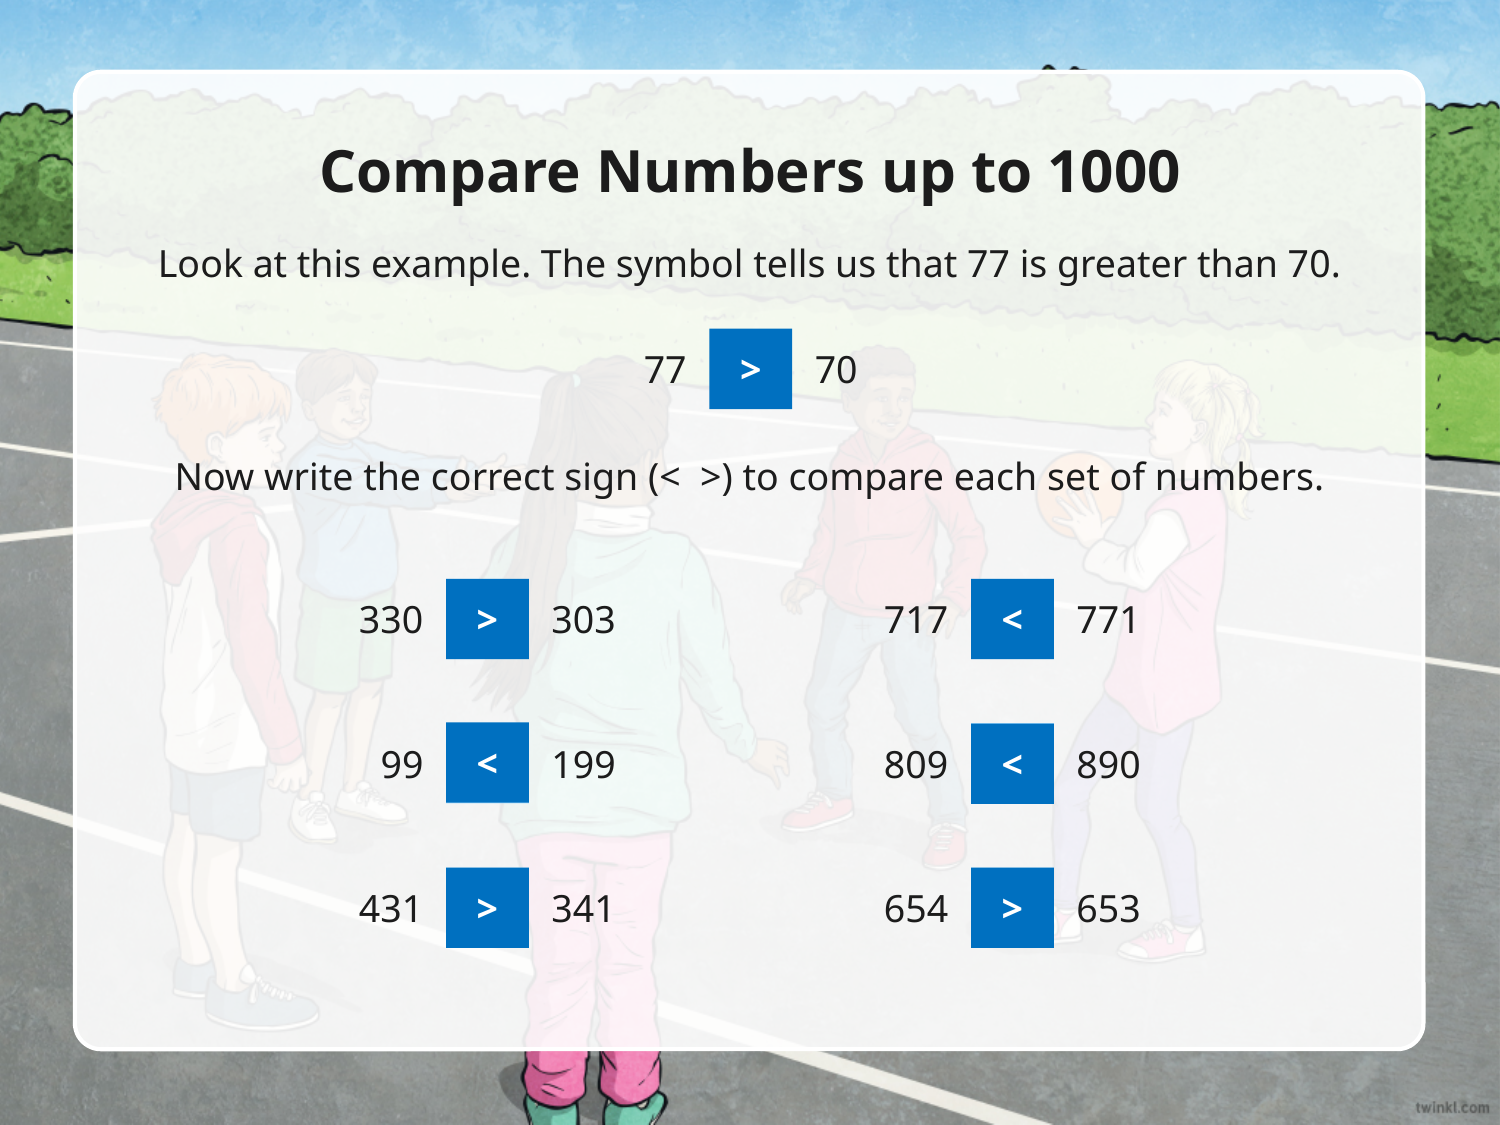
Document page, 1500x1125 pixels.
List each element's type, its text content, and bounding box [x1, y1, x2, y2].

text_box 77 [593, 328, 705, 410]
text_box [330, 578, 645, 660]
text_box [855, 578, 1170, 660]
text_box 70 [797, 328, 909, 410]
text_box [330, 722, 645, 804]
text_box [330, 867, 645, 949]
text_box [855, 722, 1170, 804]
text_box > [709, 328, 793, 410]
text_box Now write the correct sign (< >) to compare each set of numbers. [123, 435, 1376, 516]
text_box Compare Numbers up to 1000 [123, 115, 1376, 222]
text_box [855, 867, 1170, 949]
text_box Look at this example. The symbol tells us that 77 is greater than 70. [123, 222, 1376, 303]
picture [0, 0, 1500, 1125]
